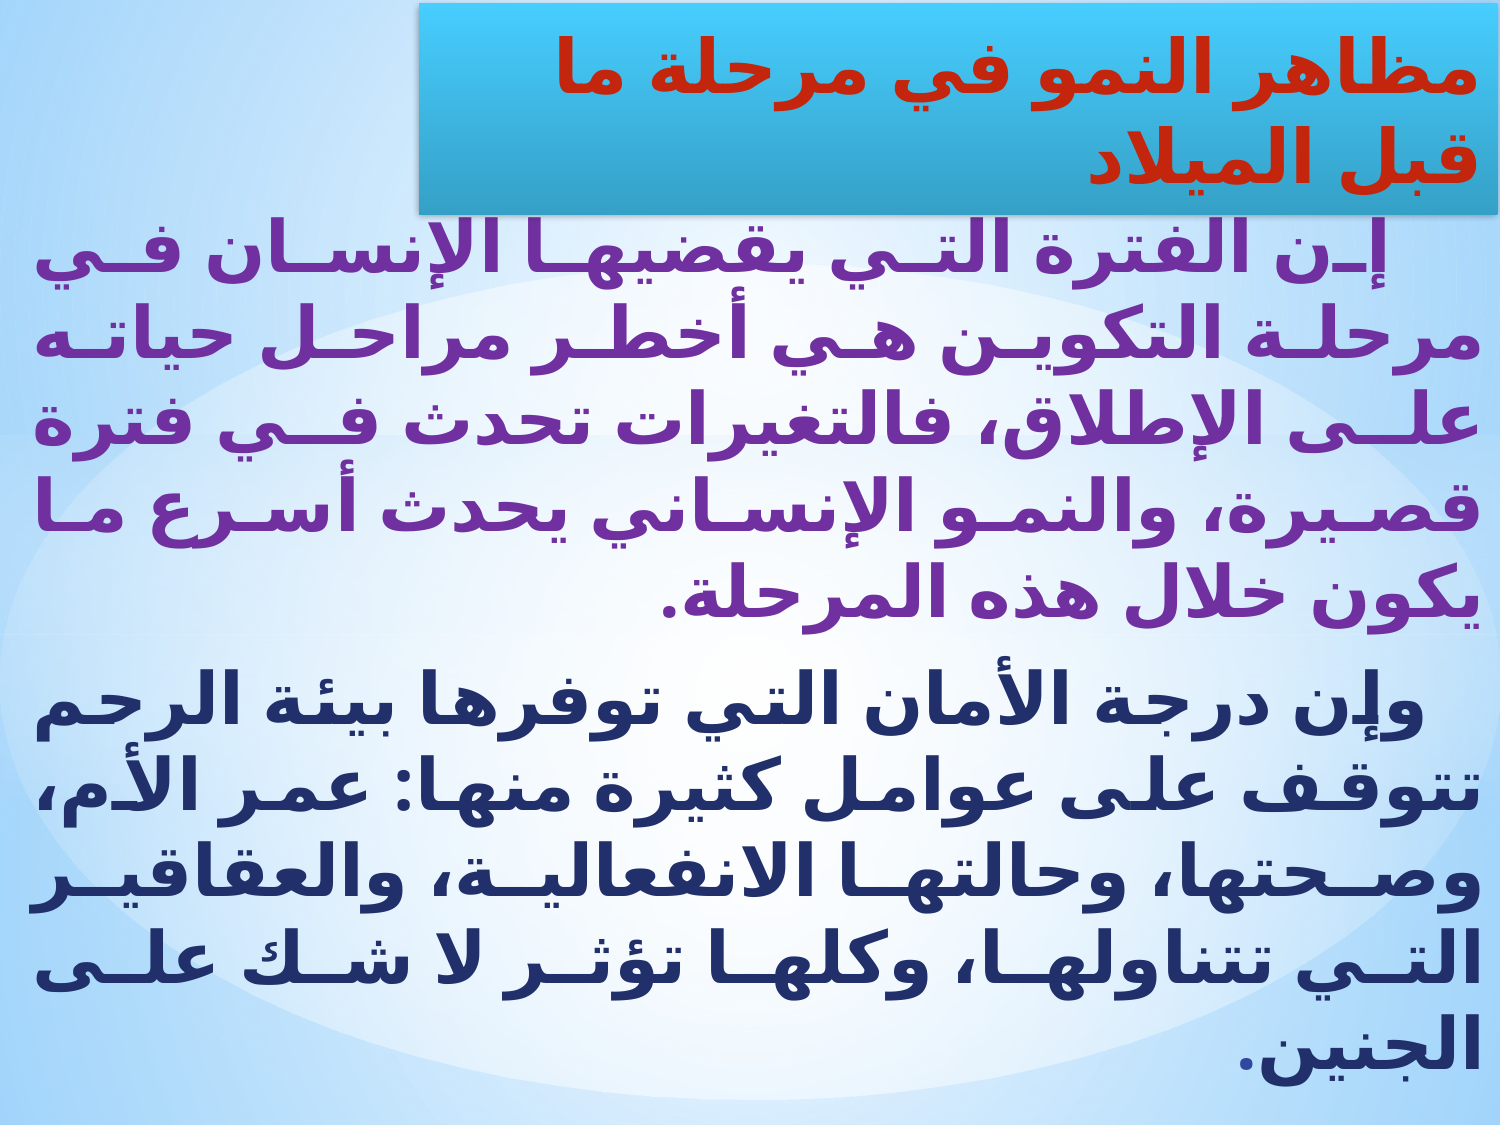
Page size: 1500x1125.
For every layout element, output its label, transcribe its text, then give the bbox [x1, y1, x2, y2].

subtitle إن الفترة التي يقضيها الإنسان في مرحلة التكوين هي أخطر مراحل حياته على الإطلاق، فالتغيرات تحدث في فترة قصيرة، والنمو الإنساني يحدث أسرع ما يكون خلال هذه المرحلة. وإن درجة الأمان التي توفرها بيئة الرحم تتوقف على عوامل كثيرة منها: عمر الأم، وصحتها، وحالتها الانفعالية، والعقاقير التي تتناولها، وكلها تؤثر لا شك على الجنين. [17, 0, 1500, 1094]
text_box مظاهر النمو في مرحلة ما قبل الميلاد [419, 3, 1498, 215]
